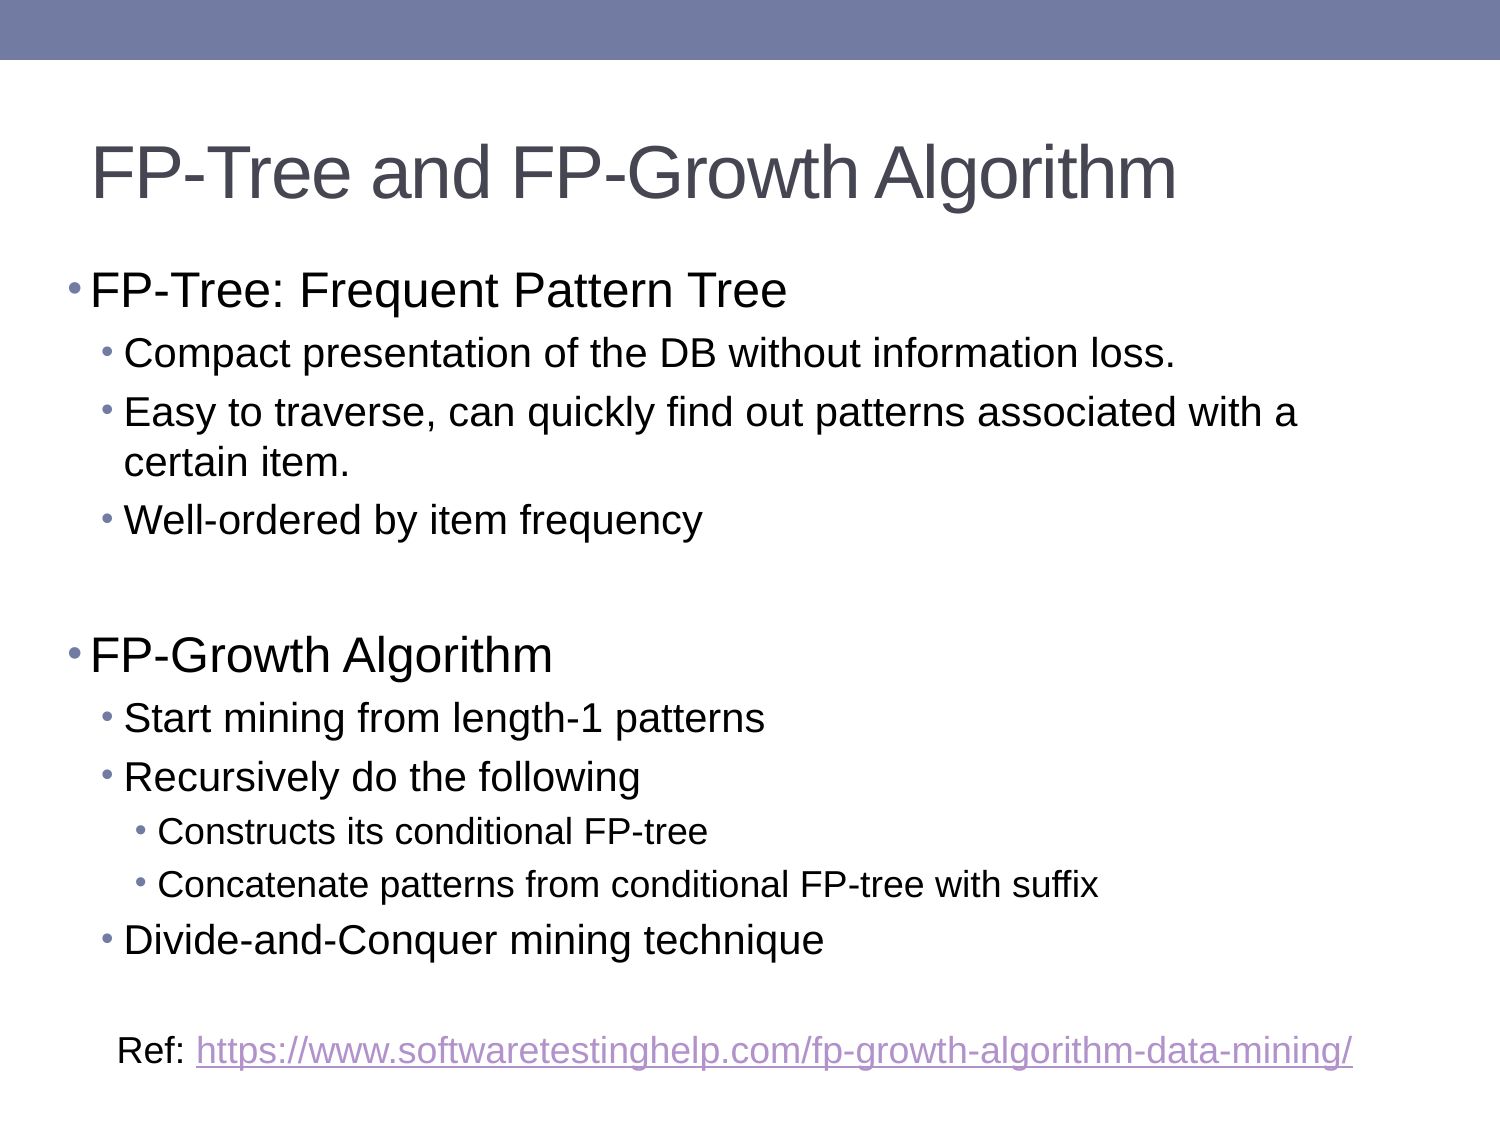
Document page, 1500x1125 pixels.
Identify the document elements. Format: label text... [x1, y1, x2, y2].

text_box Ref: https://www.softwaretestinghelp.com/fp-growth-algorithm-data-mining/ [101, 1018, 1368, 1124]
title FP-Tree and FP-Growth Algorithm [75, 87, 1425, 249]
list FP-Tree: Frequent Pattern Tree Compact presentation of the DB without information loss. Easy to traverse, can quickly find out patterns associated with a certain item. Well-ordered by item frequency FP-Growth Algorithm Start mining from length-1 patterns Recursively do the following Constructs its conditional FP-tree Concatenate patterns from conditional FP-tree with suffix Divide-and-Conquer mining technique [52, 249, 1448, 1047]
